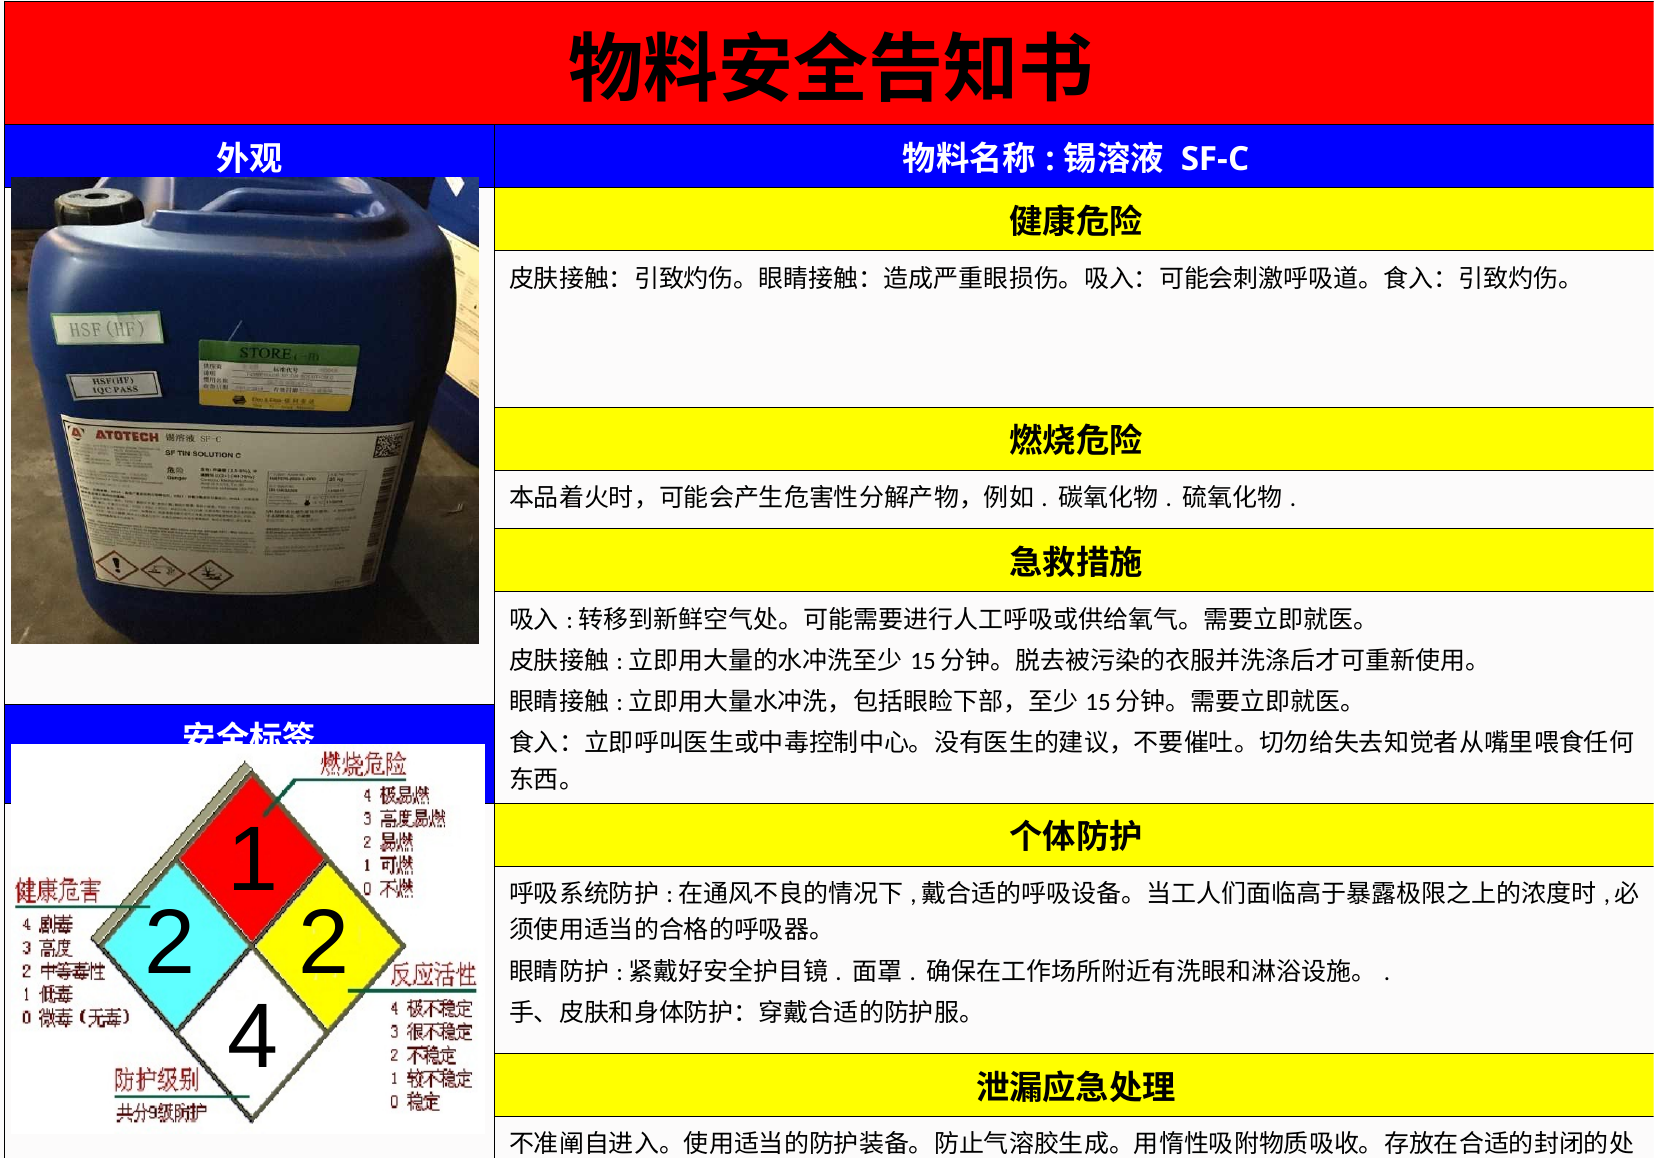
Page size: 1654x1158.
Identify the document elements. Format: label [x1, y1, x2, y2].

picture [0, 0, 4, 100]
picture [11, 744, 485, 1135]
table_cell [495, 188, 1654, 250]
table_cell [495, 867, 1654, 1053]
table_cell [495, 251, 1654, 407]
picture [11, 177, 479, 644]
table_cell [495, 529, 1654, 591]
table_cell [495, 804, 1654, 866]
table_cell [5, 705, 494, 803]
table_cell [495, 1054, 1654, 1116]
table_cell [5, 125, 494, 187]
table_header [5, 2, 1654, 124]
table_cell [495, 592, 1654, 803]
table_cell [495, 125, 1654, 187]
table_cell [495, 1117, 1654, 1158]
table_cell [5, 804, 494, 1158]
table_cell [5, 188, 494, 704]
table_cell [495, 408, 1654, 470]
table_cell [495, 471, 1654, 528]
